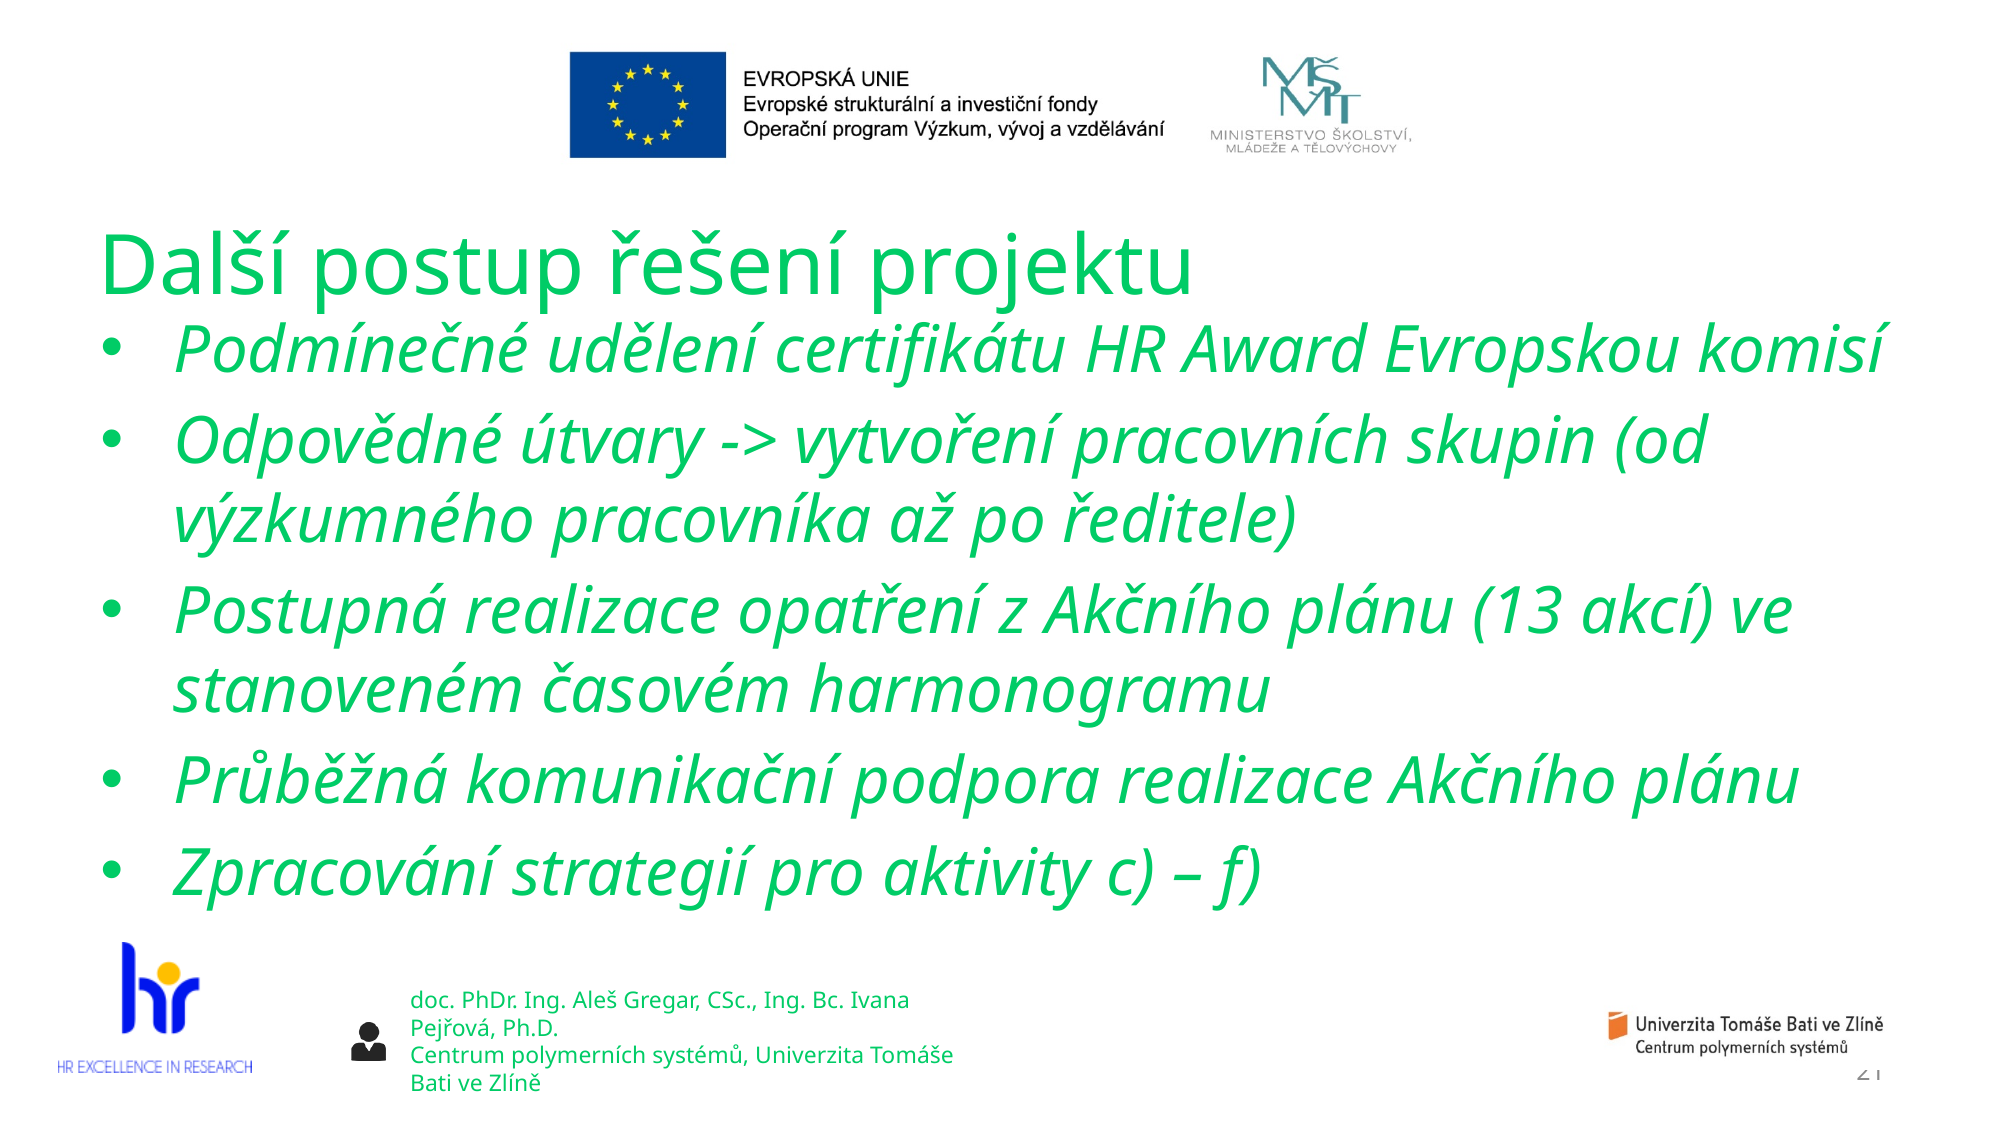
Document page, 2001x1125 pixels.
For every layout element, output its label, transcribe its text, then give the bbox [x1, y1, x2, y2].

subtitle Podmínečné udělení certifikátu HR Award Evropskou komisí Odpovědné útvary -> vytvoření pracovních skupin (od výzkumného pracovníka až po ředitele) Postupná realizace opatření z Akčního plánu (13 akcí) ve stanoveném časovém harmonogramu Průběžná komunikační podpora realizace Akčního plánu Zpracování strategií pro aktivity c) – f) [85, 299, 1900, 943]
picture [517, 0, 1463, 210]
footer doc. PhDr. Ing. Aleš Gregar, CSc., Ing. Bc. Ivana Pejřová, Ph.D. Centrum polymerních systémů, Univerzita Tomáše Bati ve Zlíně [395, 999, 1010, 1083]
picture [58, 942, 252, 1073]
slide_number 21 [1433, 1042, 1900, 1103]
title Další postup řešení projektu [83, 173, 1622, 350]
picture [1581, 993, 1901, 1070]
picture [351, 1021, 386, 1062]
